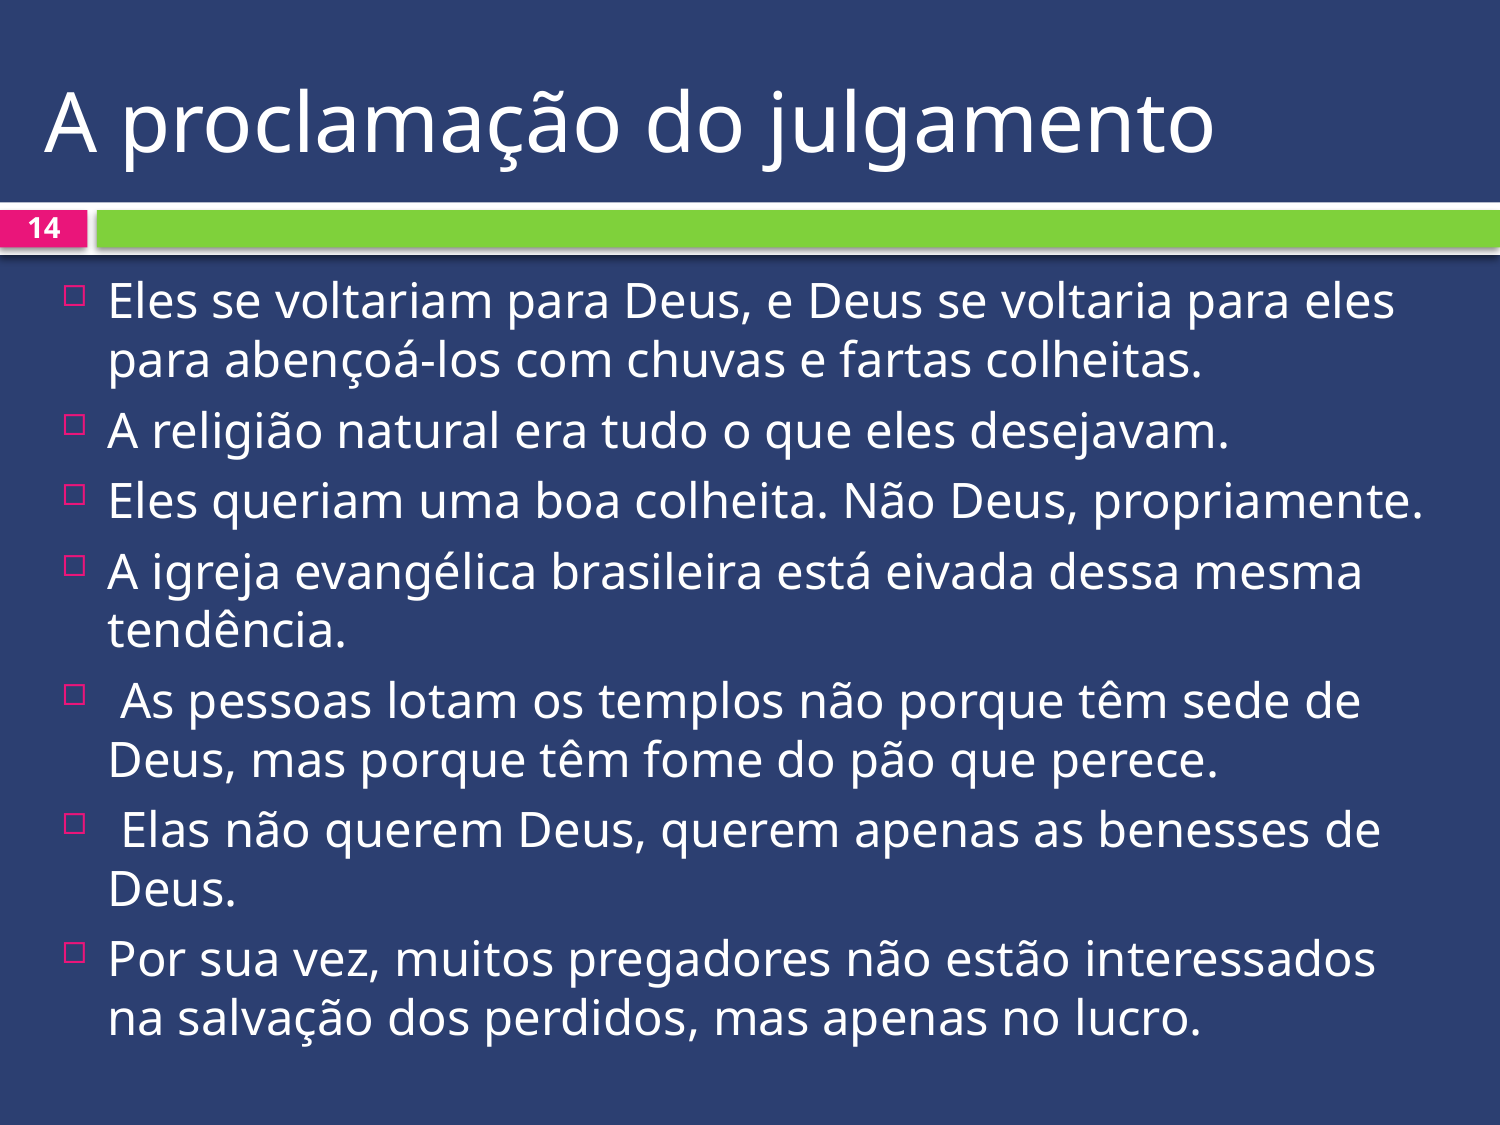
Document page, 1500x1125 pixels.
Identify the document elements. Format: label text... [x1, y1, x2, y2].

list Eles se voltariam para Deus, e Deus se voltaria para eles para abençoá-los com chuvas e fartas colheitas. A religião natural era tudo o que eles desejavam. Eles queriam uma boa colheita. Não Deus, propriamente. A igreja evangélica brasileira está eivada dessa mesma tendência. As pessoas lotam os templos não porque têm sede de Deus, mas porque têm fome do pão que perece. Elas não querem Deus, querem apenas as benesses de Deus. Por sua vez, muitos pregadores não estão interessados na salvação dos perdidos, mas apenas no lucro. [46, 262, 1454, 1094]
title A proclamação do julgamento [29, 37, 1459, 200]
slide_number 14 [0, 208, 88, 249]
